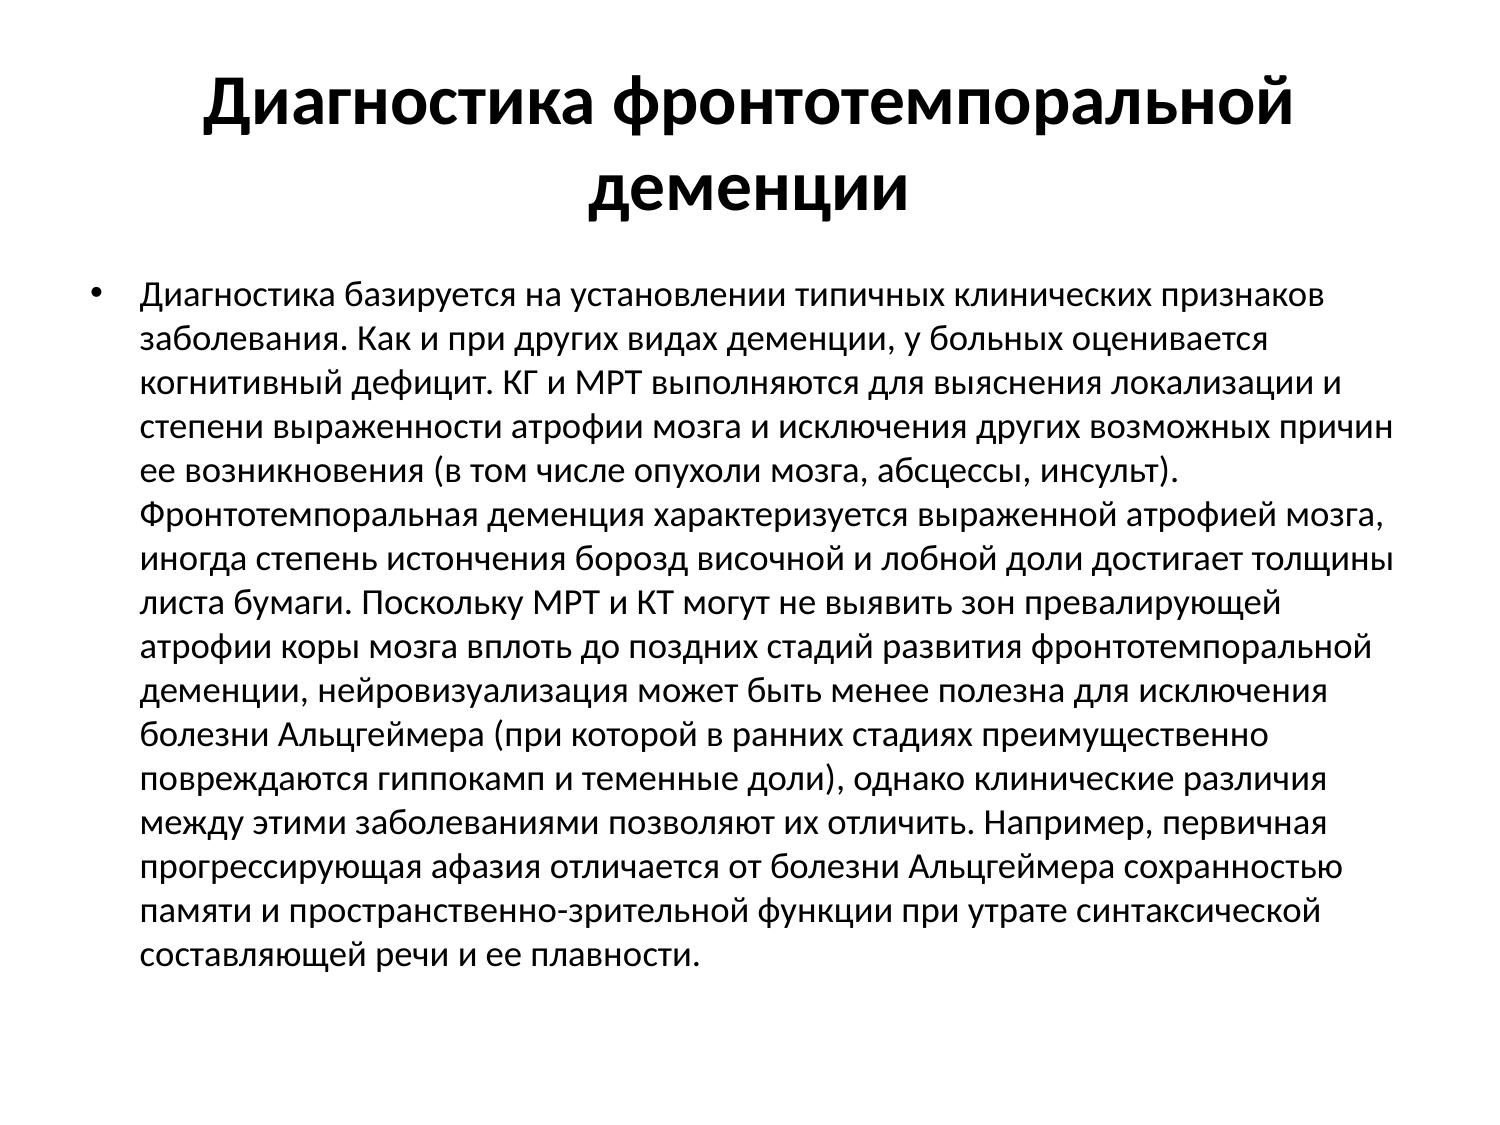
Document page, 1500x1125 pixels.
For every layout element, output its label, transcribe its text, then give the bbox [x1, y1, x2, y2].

title Диагностика фронтотемпоральной деменции [75, 45, 1425, 233]
list Диагностика базируется на установлении типичных клинических признаков заболевания. Как и при других видах деменции, у больных оценивается когнитивный дефицит. КГ и МРТ выполняются для выяснения локализации и степени выраженности атрофии мозга и исключения других возможных причин ее возникновения (в том числе опухоли мозга, абсцессы, инсульт). Фронтотемпоральная деменция характеризуется выраженной атрофией мозга, иногда степень истончения борозд височной и лобной доли достигает толщины листа бумаги. Поскольку МРТ и КТ могут не выявить зон превалирующей атрофии коры мозга вплоть до поздних стадий развития фронтотемпоральной деменции, нейровизуализация может быть менее полезна для исключения болезни Альцгеймера (при которой в ранних стадиях преимущественно повреждаются гиппокамп и теменные доли), однако клинические различия между этими заболеваниями позволяют их отличить. Например, первичная прогрессирующая афазия отличается от болезни Альцгеймера сохранностью памяти и пространственно-зрительной функции при утрате синтаксической составляющей речи и ее плавности. [75, 262, 1425, 1005]
